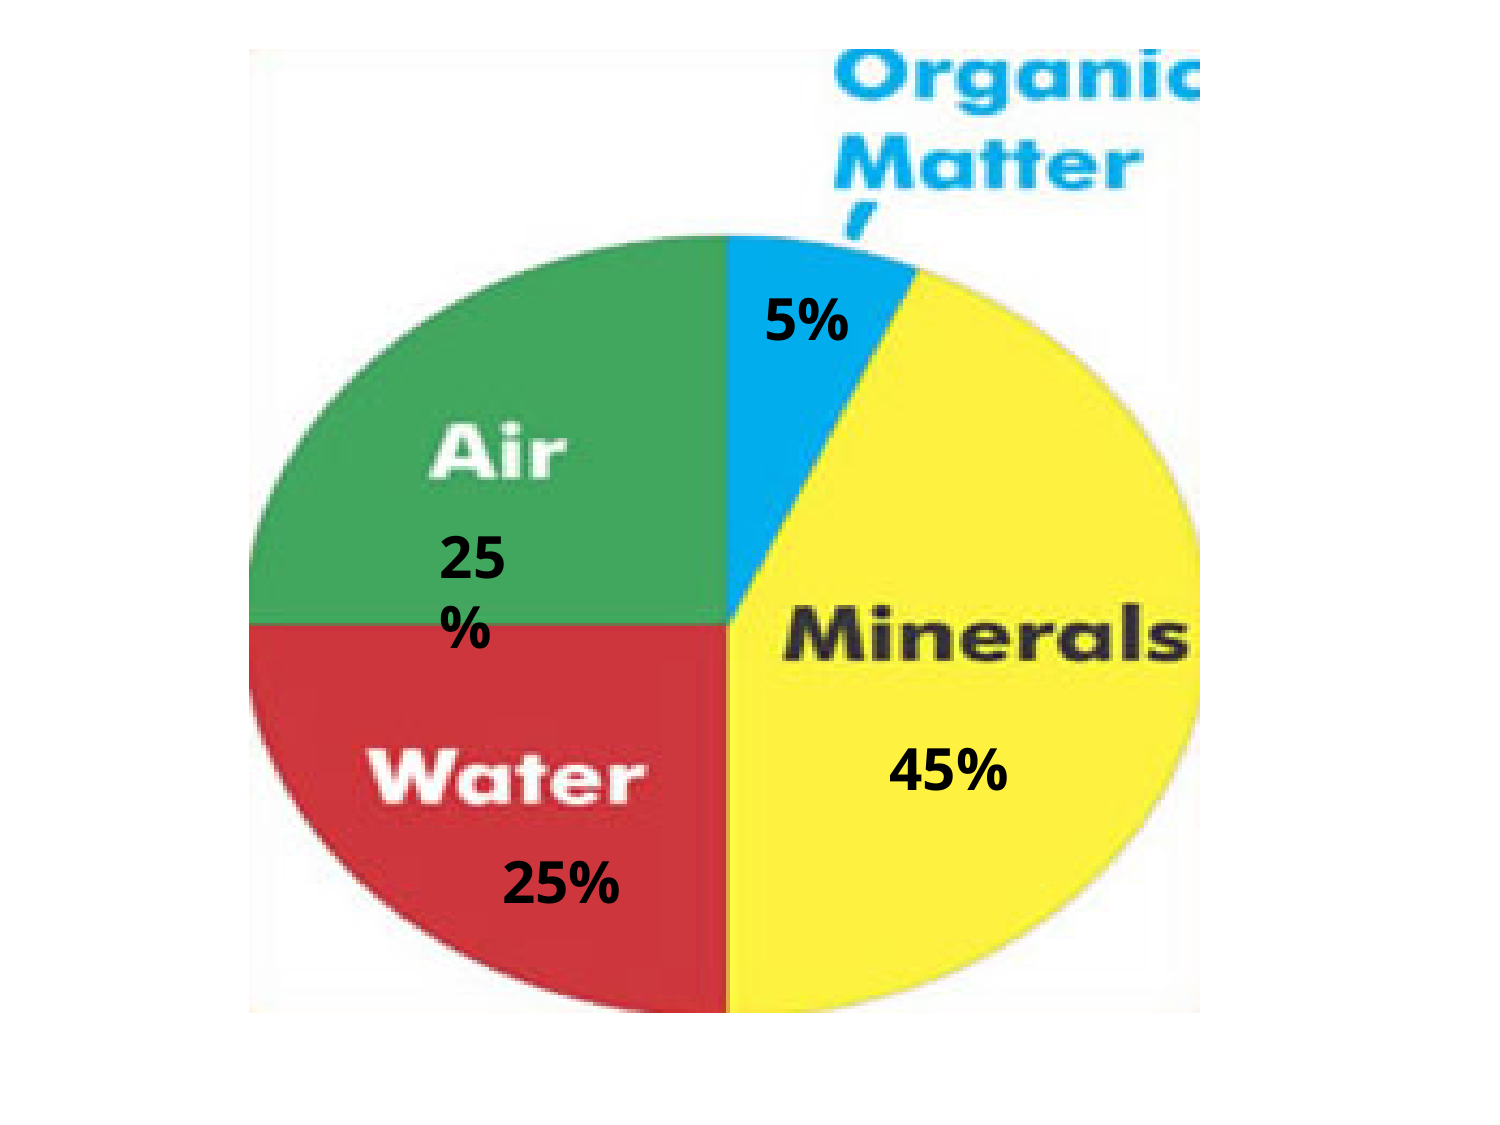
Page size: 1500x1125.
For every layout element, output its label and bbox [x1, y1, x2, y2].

picture [852, 53, 893, 89]
picture [249, 49, 1201, 1013]
